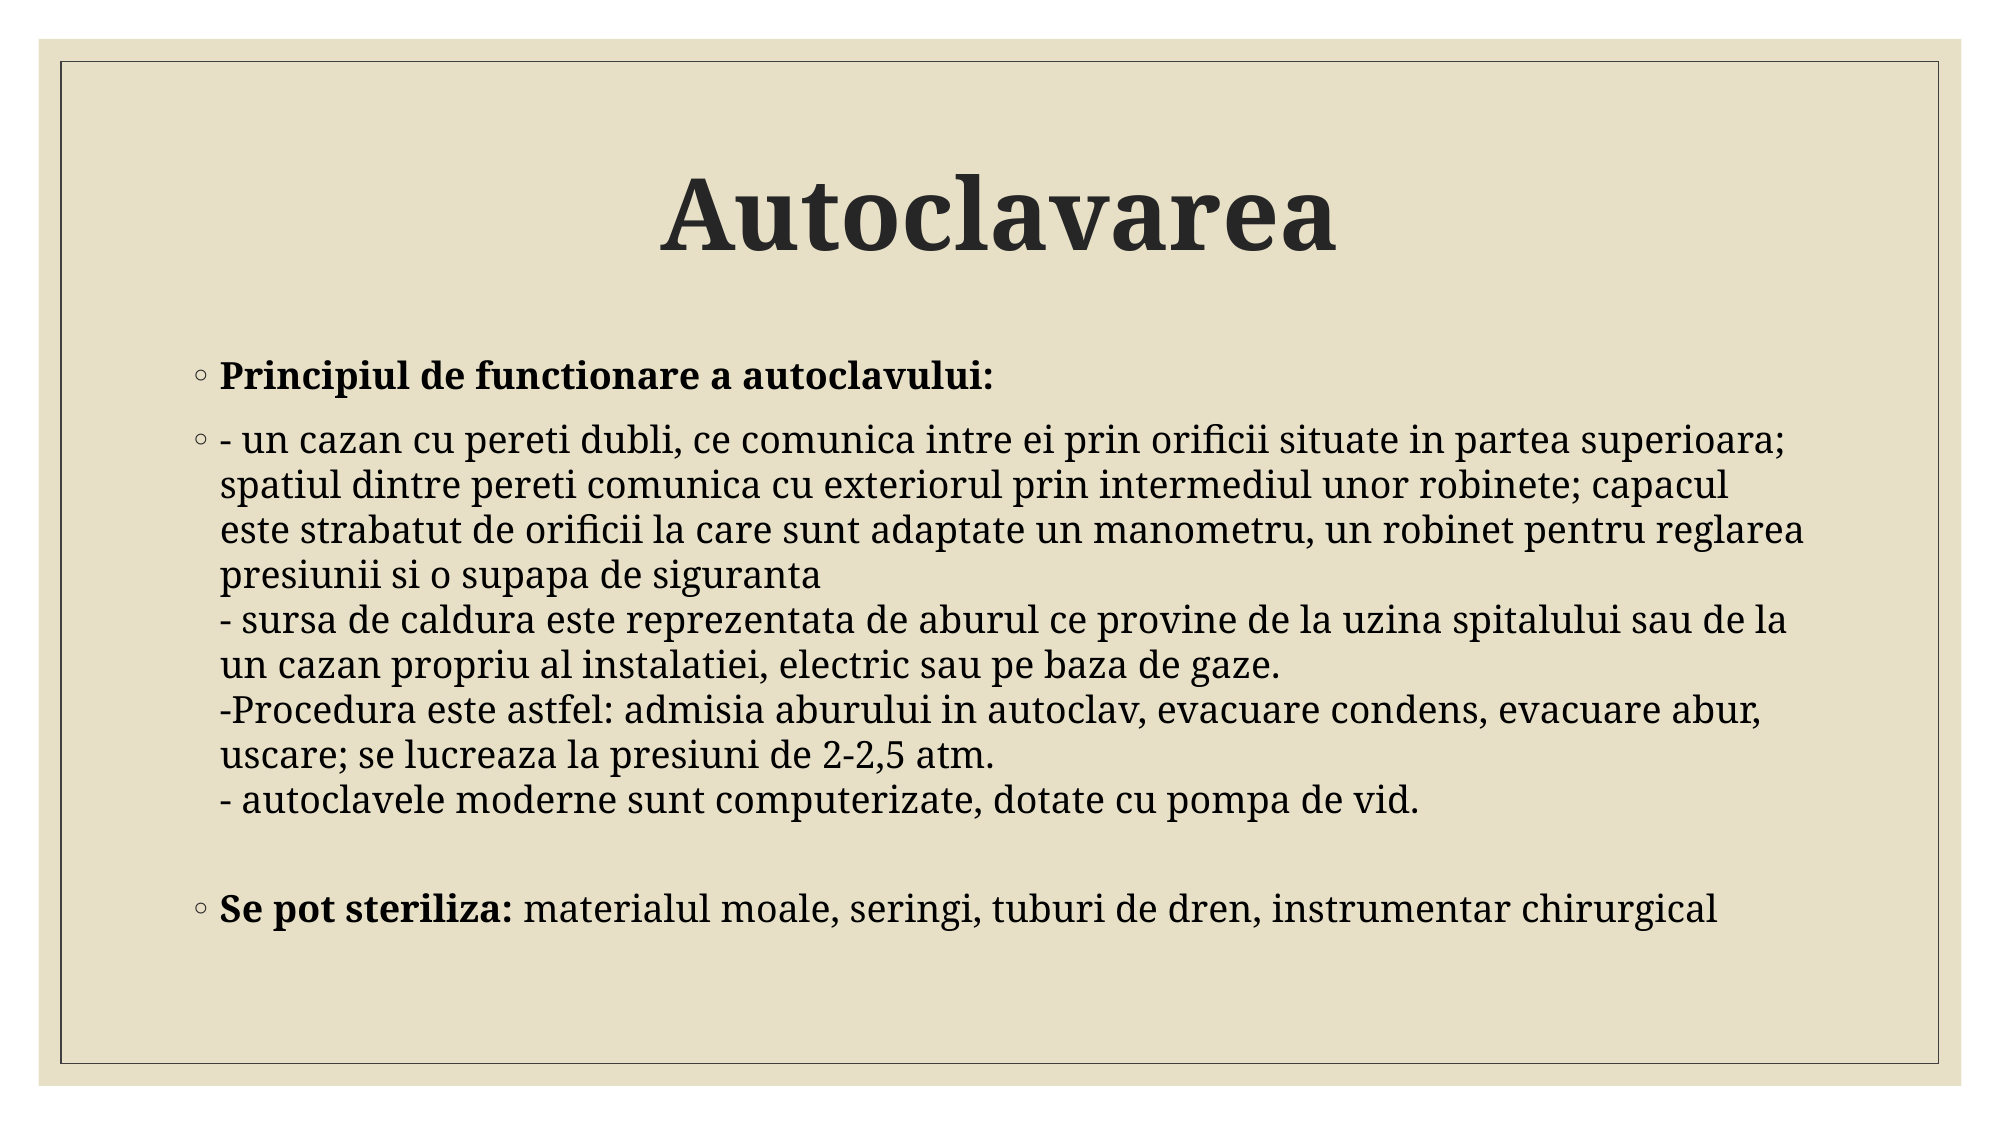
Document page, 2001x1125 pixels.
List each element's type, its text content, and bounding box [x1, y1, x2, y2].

title Autoclavarea [174, 105, 1825, 331]
list Principiul de functionare a autoclavului: - un cazan cu pereti dubli, ce comunica intre ei prin orificii situate in partea superioara; spatiul dintre pereti comunica cu exteriorul prin intermediul unor robinete; capacul este strabatut de orificii la care sunt adaptate un manometru, un robinet pentru reglarea presiunii si o supapa de siguranta - sursa de caldura este reprezentata de aburul ce provine de la uzina spitalului sau de la un cazan propriu al instalatiei, electric sau pe baza de gaze. -Procedura este astfel: admisia aburului in autoclav, evacuare condens, evacuare abur, uscare; se lucreaza la presiuni de 2-2,5 atm. - autoclavele moderne sunt computerizate, dotate cu pompa de vid. Se pot steriliza: materialul moale, seringi, tuburi de dren, instrumentar chirurgical [174, 345, 1825, 990]
